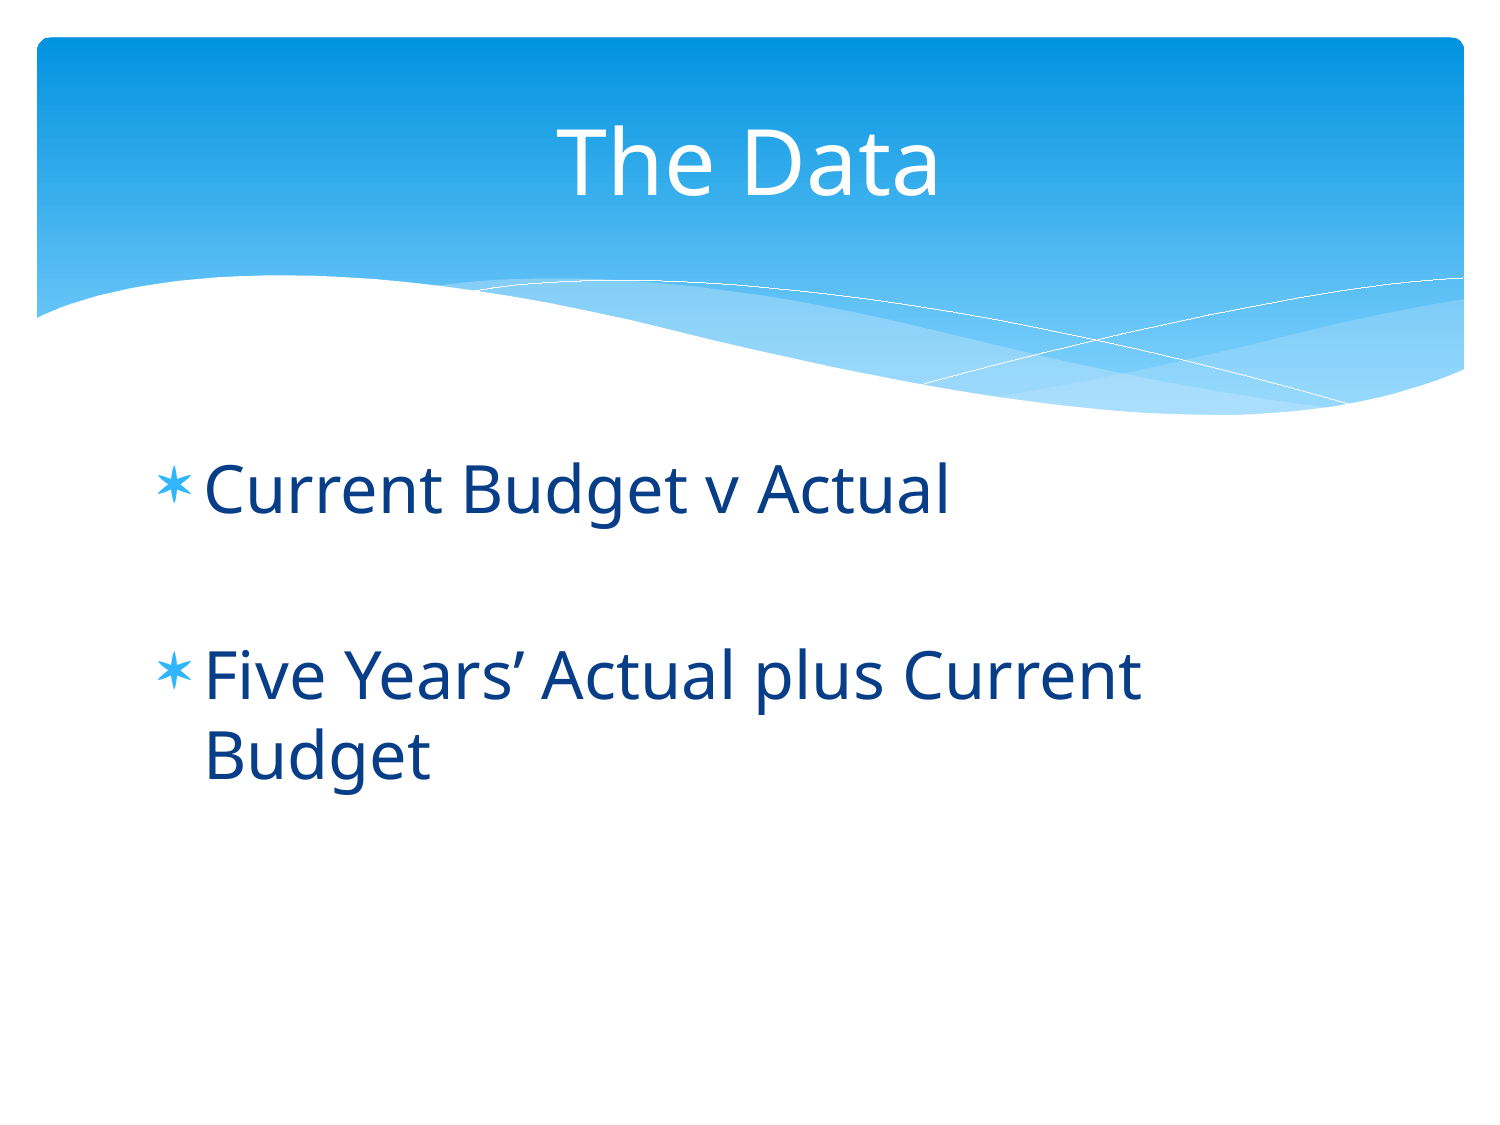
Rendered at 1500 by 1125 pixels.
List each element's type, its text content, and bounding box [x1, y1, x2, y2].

title The Data [75, 55, 1425, 261]
list Current Budget v Actual Five Years’ Actual plus Current Budget [143, 438, 1359, 1005]
